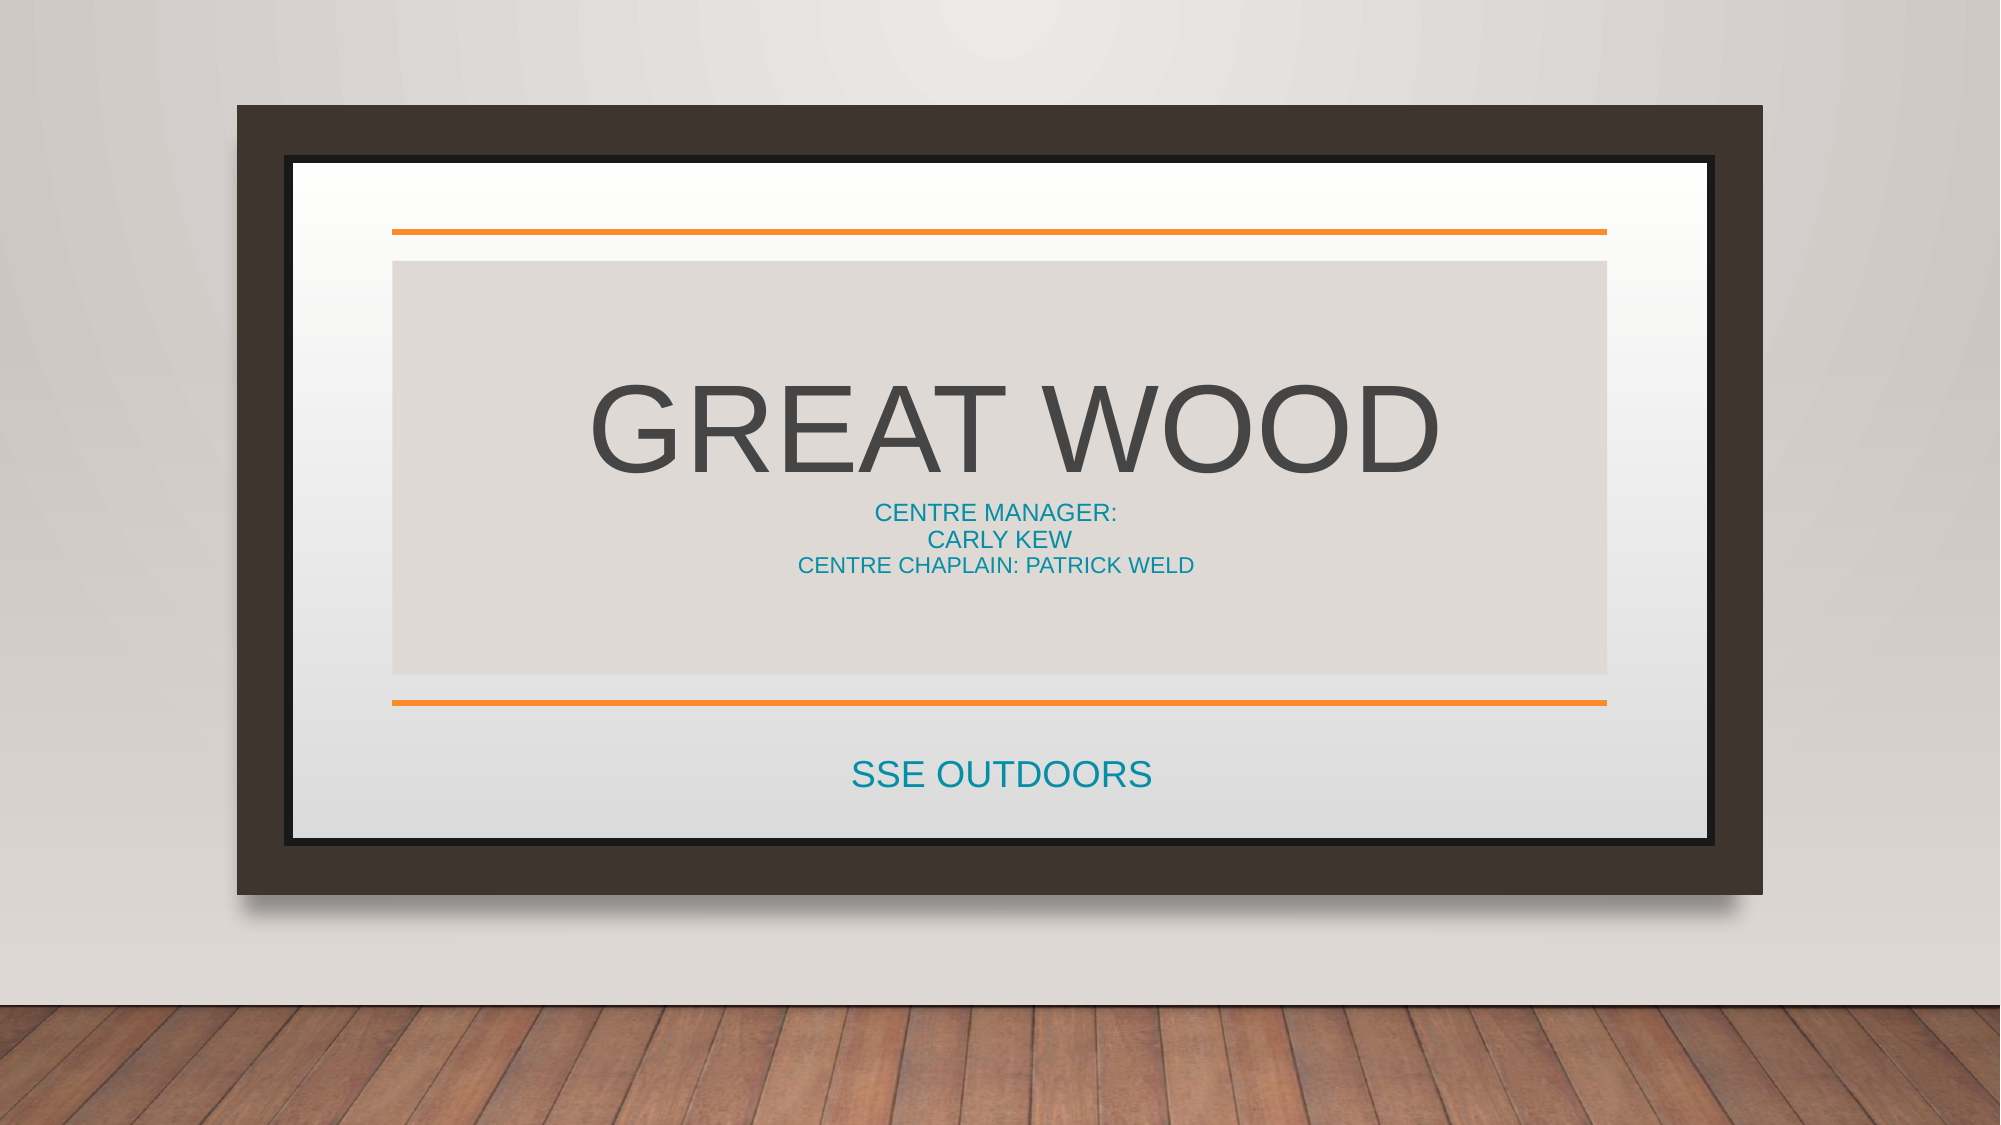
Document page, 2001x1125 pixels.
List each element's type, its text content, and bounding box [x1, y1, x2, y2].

text_box [0, 330, 2000, 1005]
text_box [236, 105, 1763, 896]
picture [0, 1005, 2000, 1125]
subtitle SSE Outdoors [396, 726, 1608, 813]
text_box [0, 0, 2000, 330]
title Great Wood centre manager: Carly Kew centre Chaplain: Patrick weld [392, 260, 1608, 675]
text_box [288, 158, 1712, 843]
